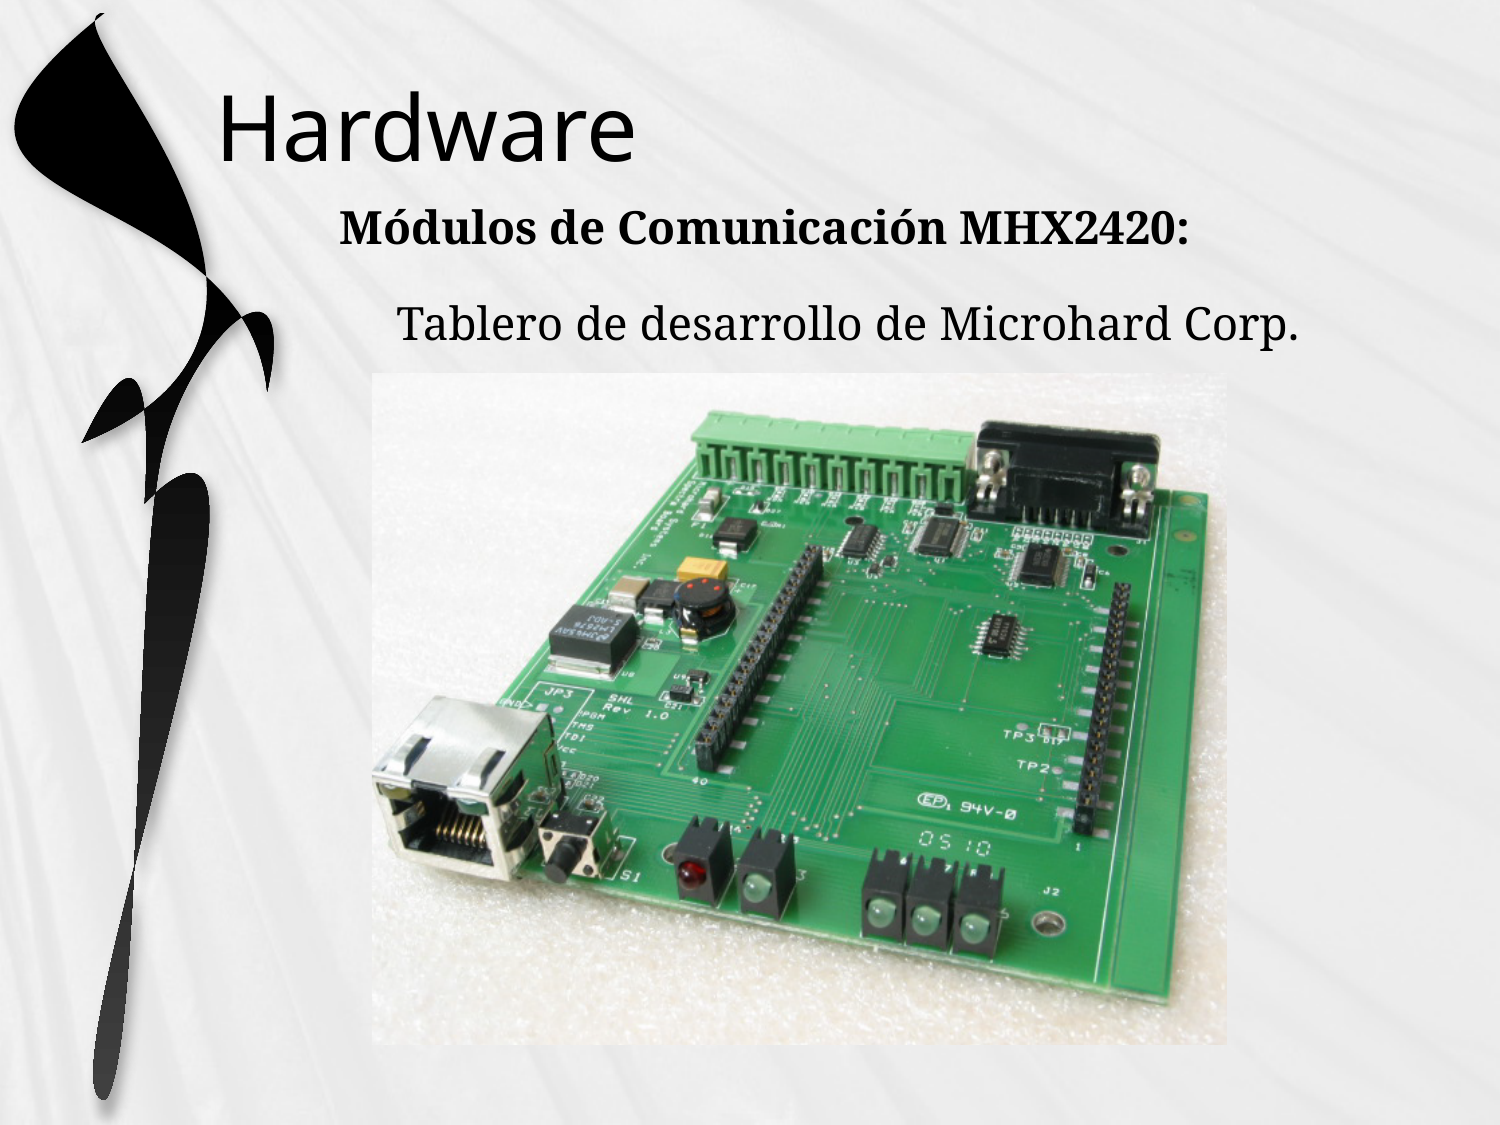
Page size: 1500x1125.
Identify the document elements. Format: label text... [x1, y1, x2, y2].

list Módulos de Comunicación MHX2420: Tablero de desarrollo de Microhard Corp. [324, 190, 1424, 1071]
title Hardware [200, 12, 1317, 238]
picture [371, 373, 1227, 1045]
